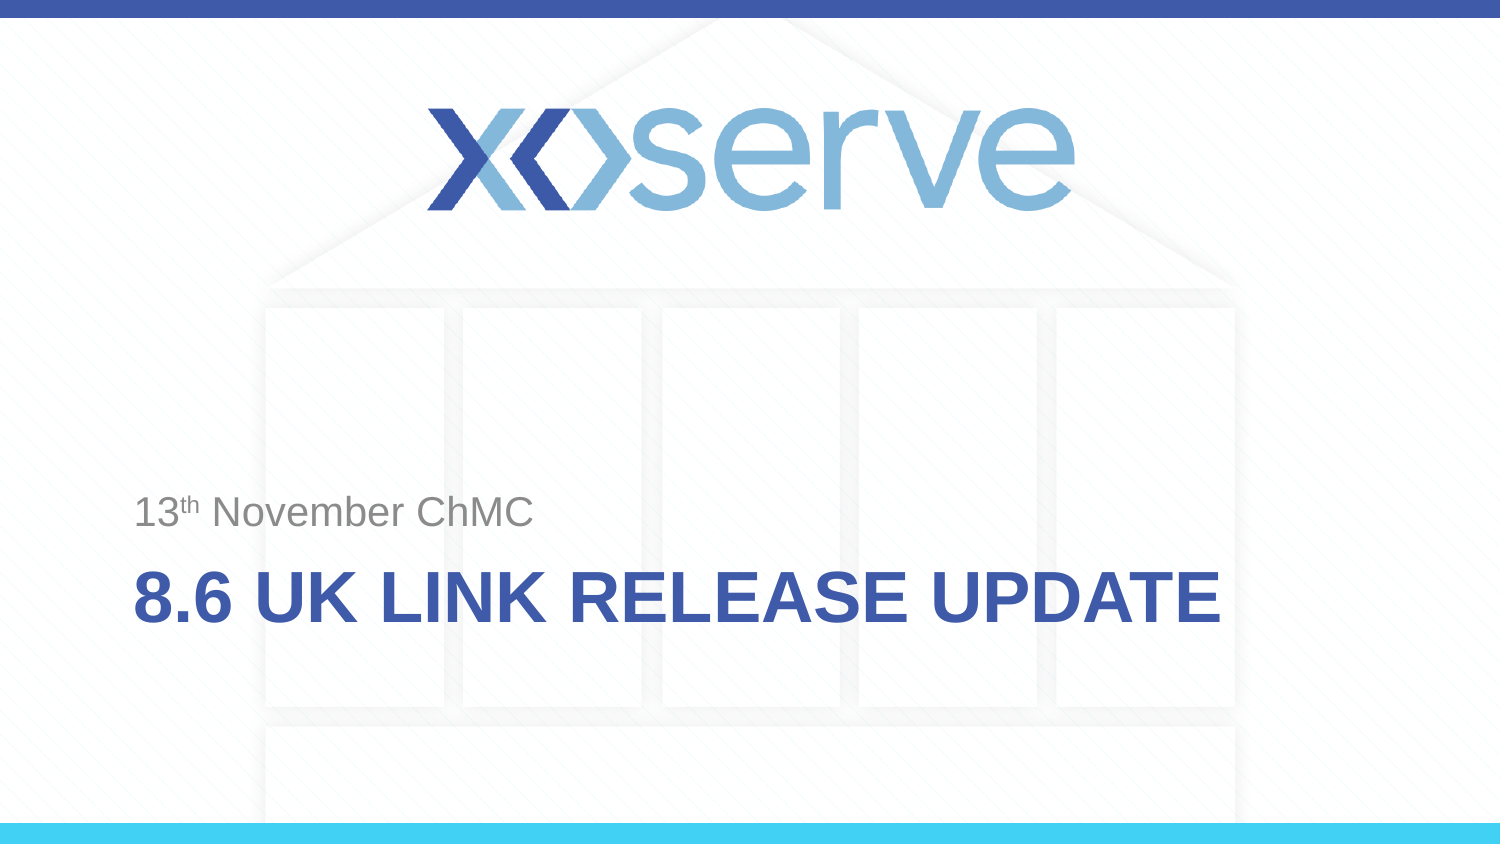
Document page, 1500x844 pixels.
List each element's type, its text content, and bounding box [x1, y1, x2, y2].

list 13th November ChMC [118, 357, 1394, 543]
picture [0, 0, 1500, 844]
title 8.6 UK Link Release Update [118, 543, 1394, 710]
